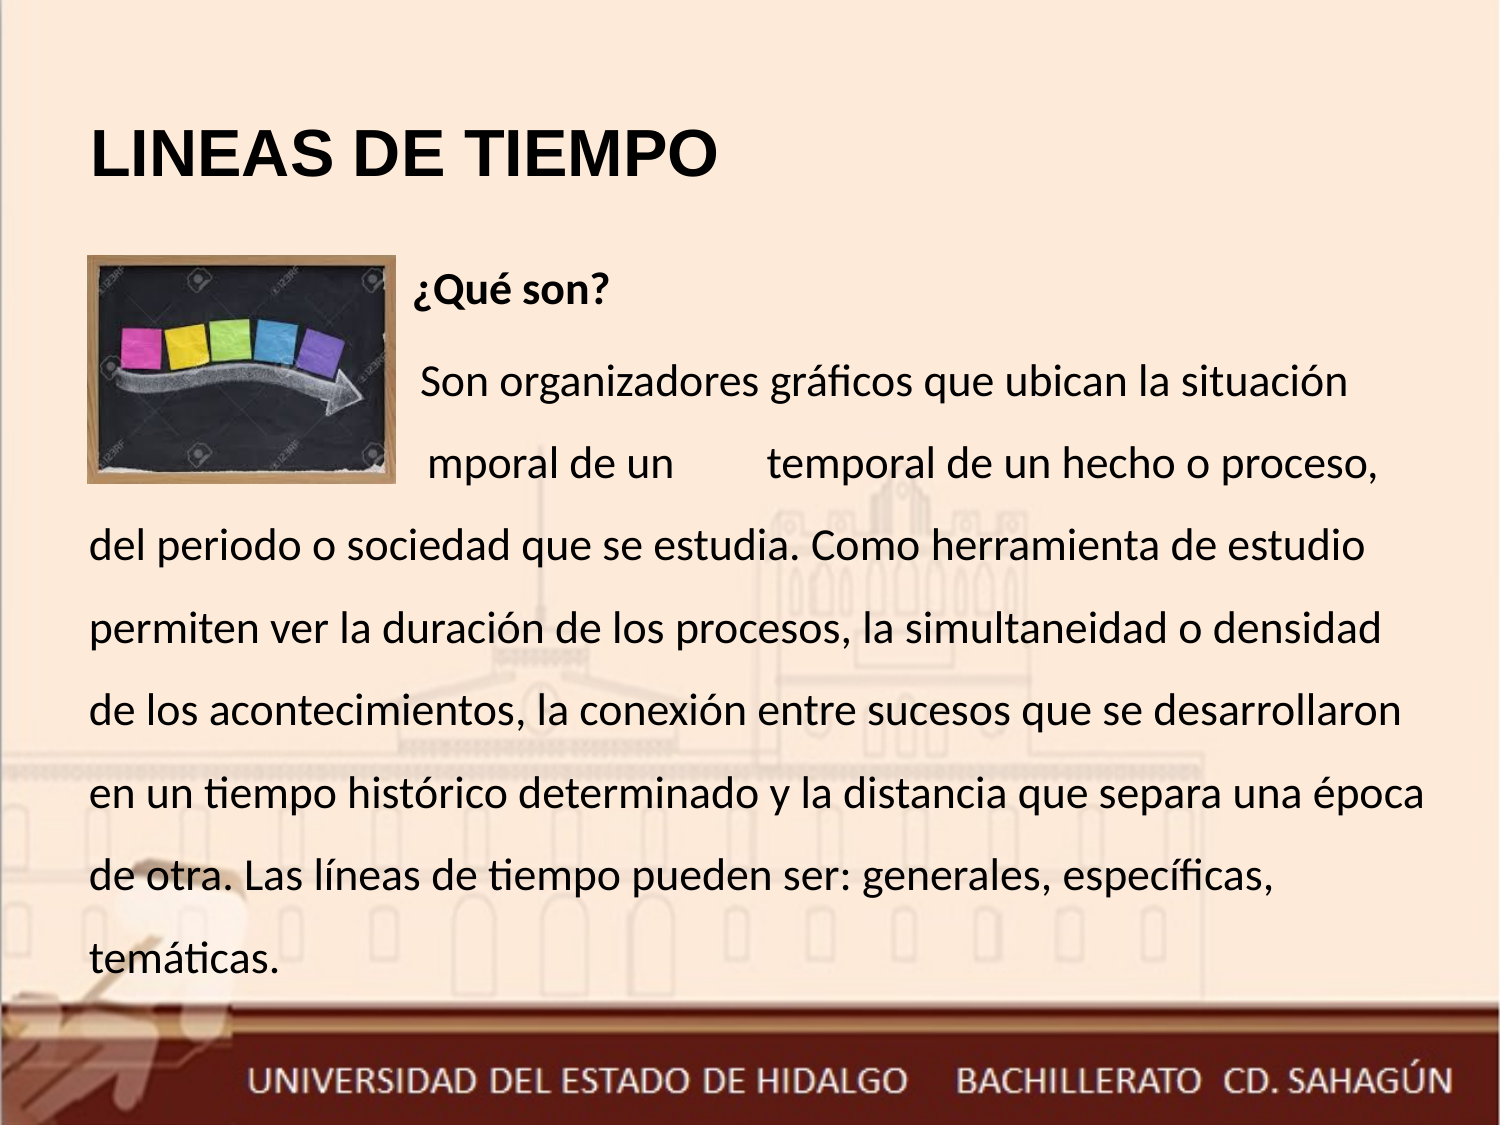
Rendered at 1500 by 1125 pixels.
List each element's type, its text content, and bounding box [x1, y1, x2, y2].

list ¿Qué son? Son organizadores gráficos que ubican la situación mporal de un temporal de un hecho o proceso, del periodo o sociedad que se estudia. Como herramienta de estudio permiten ver la duración de los procesos, la simultaneidad o densidad de los acontecimientos, la conexión entre sucesos que se desarrollaron en un tiempo histórico determinado y la distancia que separa una época de otra. Las líneas de tiempo pueden ser: generales, específicas, temáticas. [17, 223, 1447, 787]
title LINEAS DE TIEMPO [75, 56, 1425, 223]
picture [0, 0, 1500, 1125]
